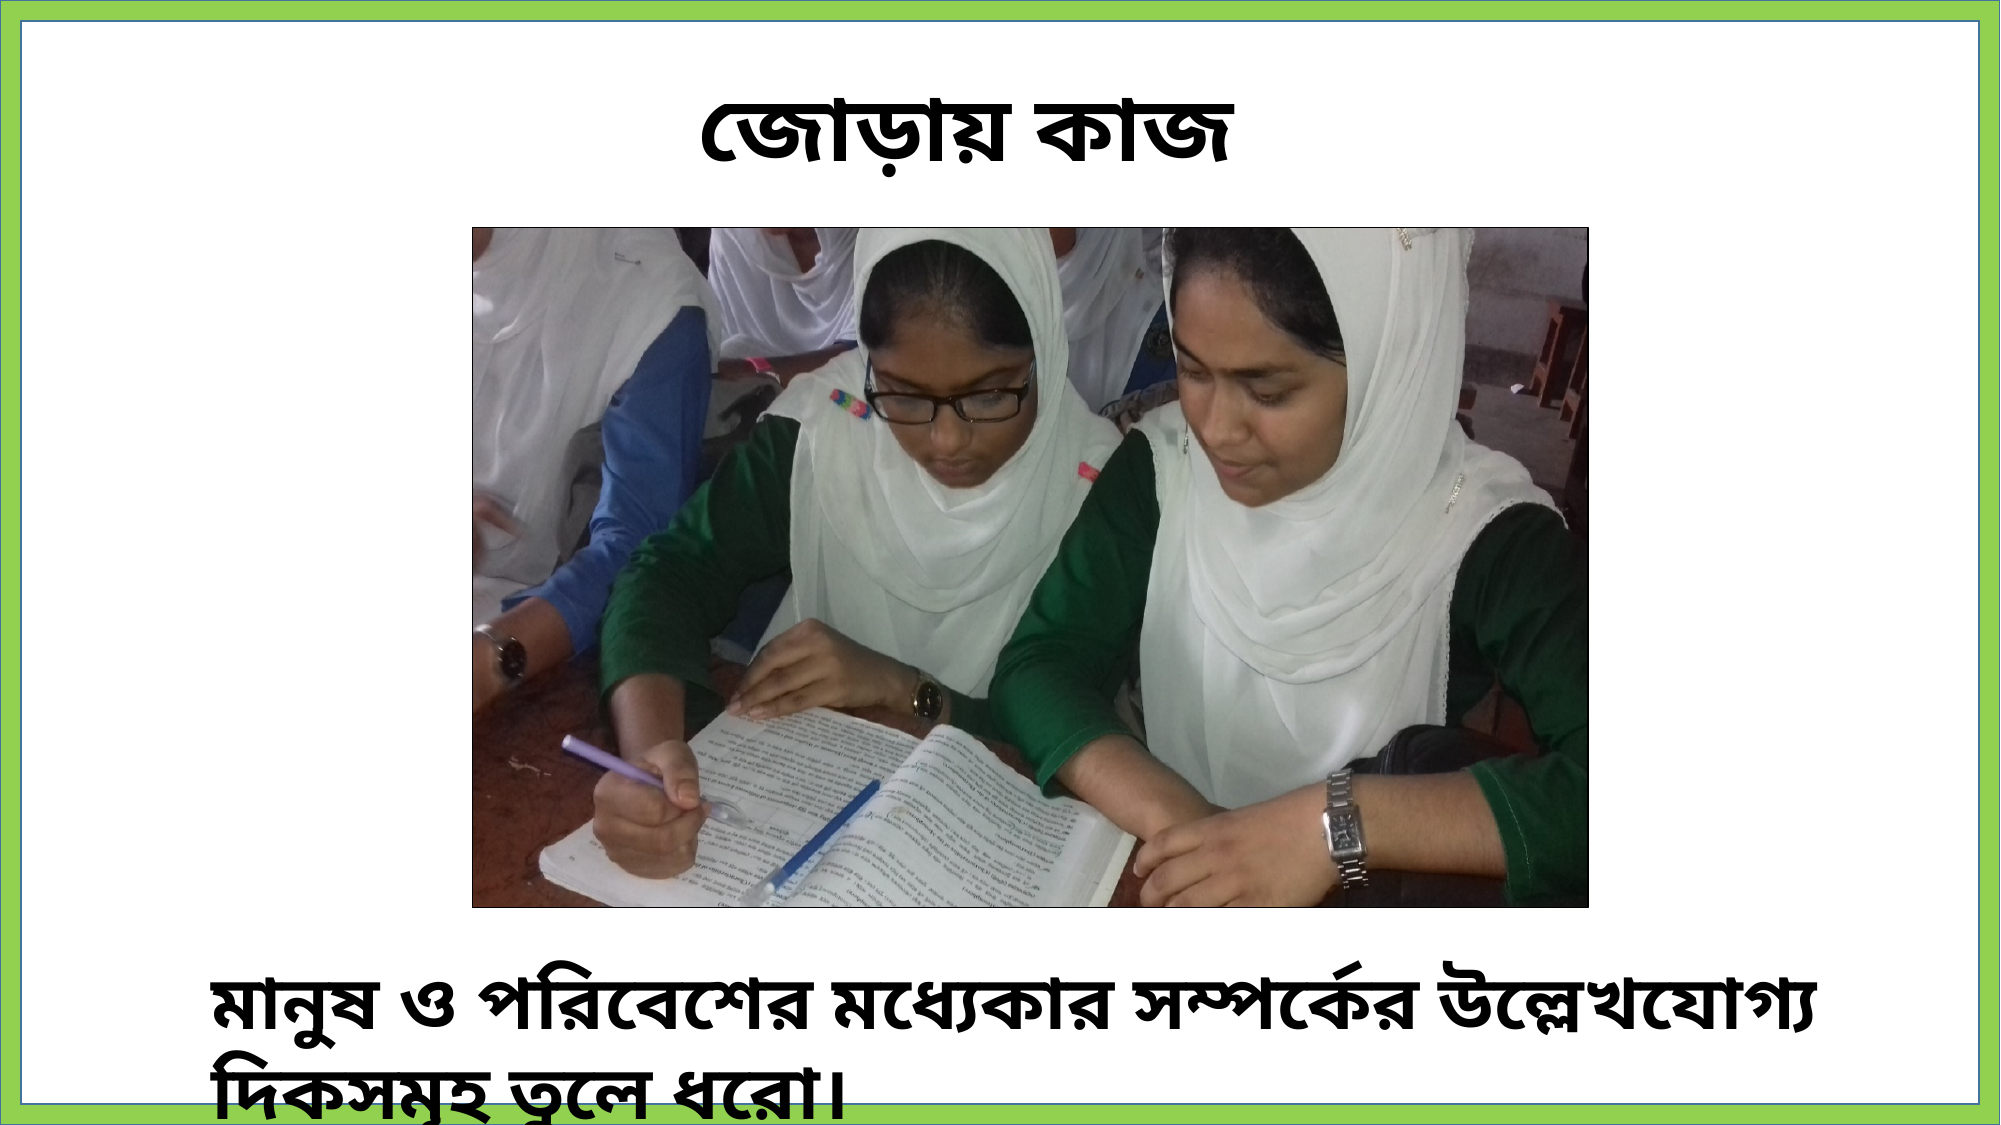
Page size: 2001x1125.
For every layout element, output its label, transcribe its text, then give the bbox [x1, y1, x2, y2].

text_box [0, 0, 2000, 1125]
text_box জোড়ায় কাজ [684, 62, 1249, 187]
text_box মানুষ ও পরিবেশের মধ্যেকার সম্পর্কের উল্লেখযোগ্য দিকসমূহ তুলে ধরো। [196, 946, 1939, 1125]
picture [473, 228, 1588, 907]
